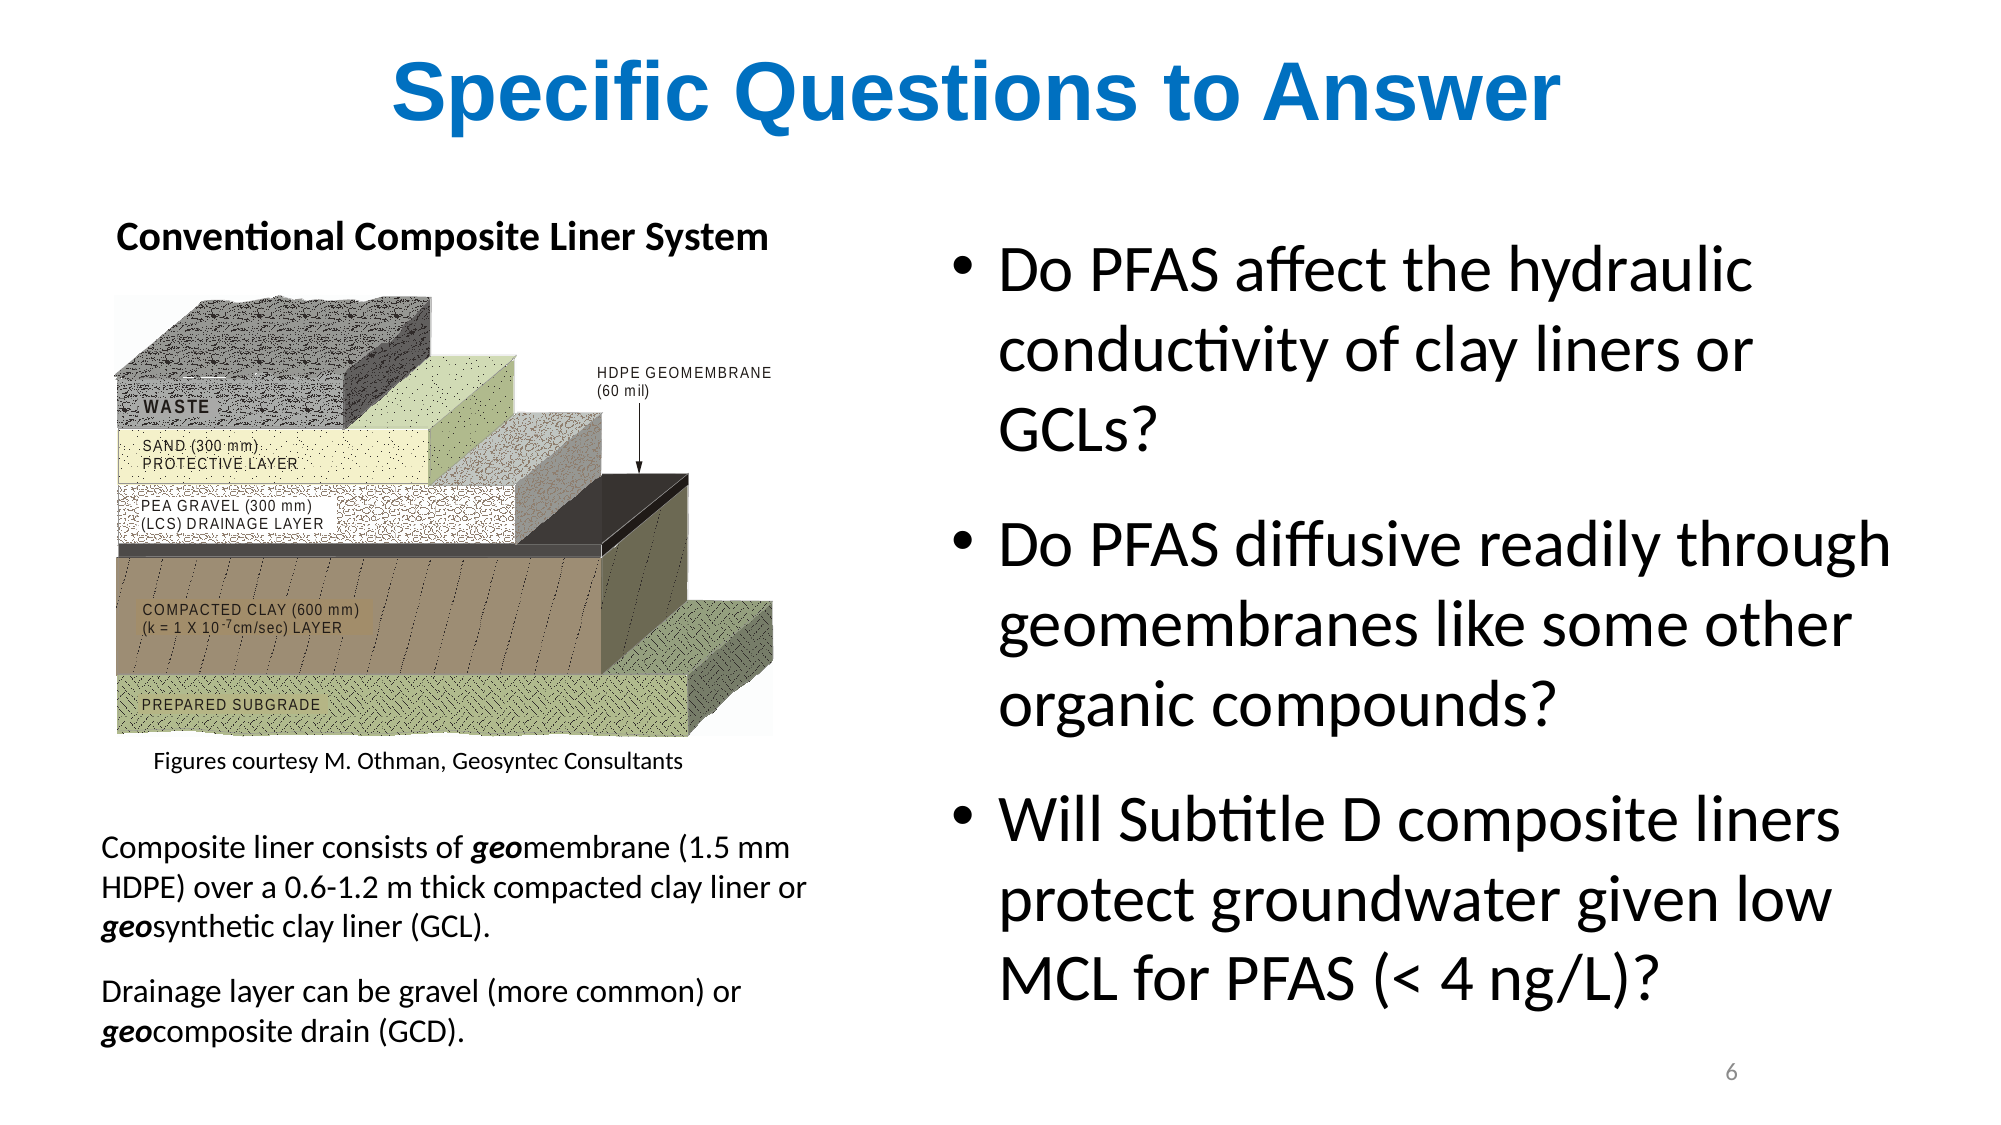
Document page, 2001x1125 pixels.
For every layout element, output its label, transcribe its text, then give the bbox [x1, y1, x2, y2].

text_box Figures courtesy M. Othman, Geosyntec Consultants [138, 738, 721, 782]
title Specific Questions to Answer [297, 0, 1657, 188]
text_box Conventional Composite Liner System [101, 201, 785, 267]
slide_number 6 [1403, 1040, 1754, 1101]
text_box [113, 293, 776, 738]
text_box Composite liner consists of geomembrane (1.5 mm HDPE) over a 0.6-1.2 m thick compacted clay liner or geosynthetic clay liner (GCL). Drainage layer can be gravel (more common) or geocomposite drain (GCD). [86, 817, 850, 1057]
text_box Do PFAS affect the hydraulic conductivity of clay liners or GCLs? Do PFAS diffusive readily through geomembranes like some other organic compounds? Will Subtitle D composite liners protect groundwater given low MCL for PFAS (< 4 ng/L)? [936, 217, 1935, 1022]
